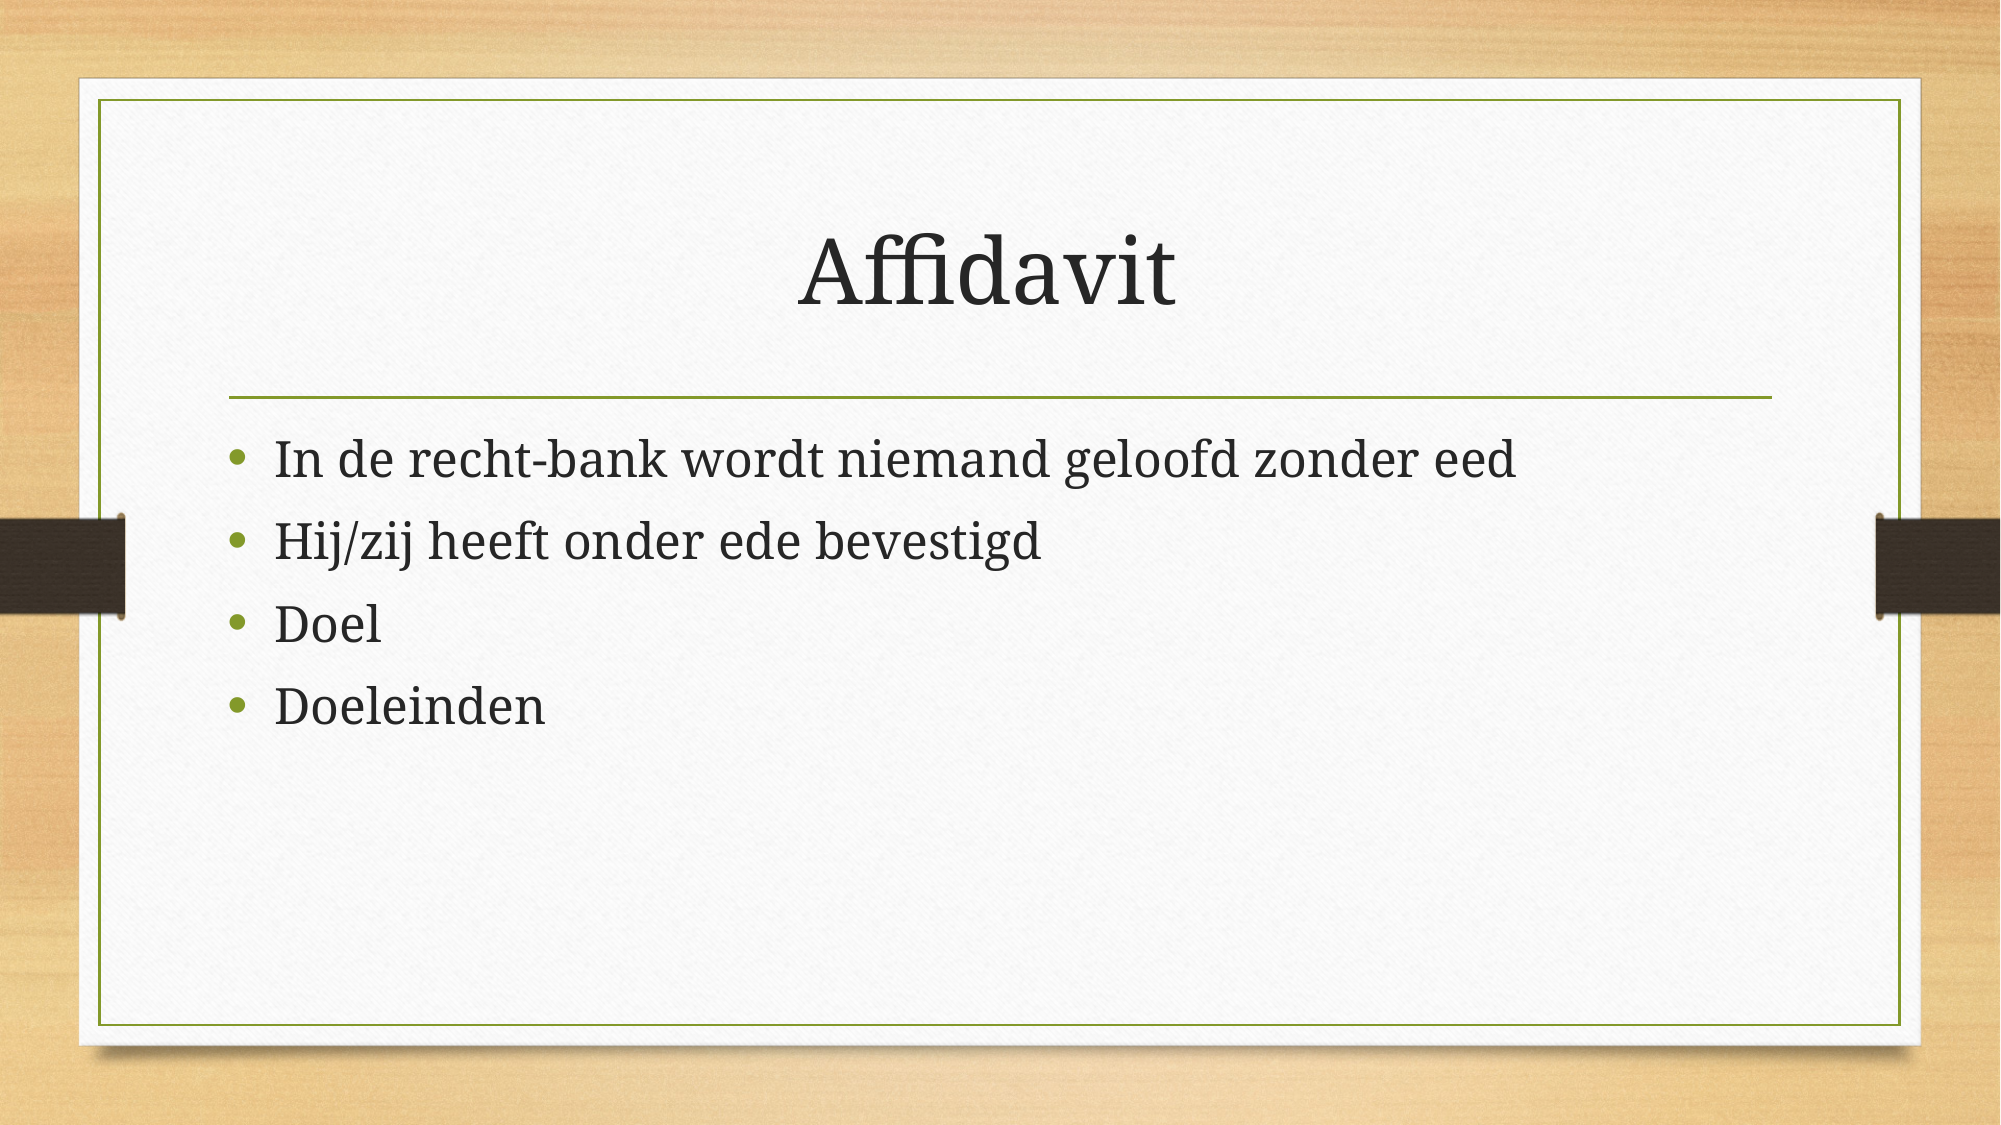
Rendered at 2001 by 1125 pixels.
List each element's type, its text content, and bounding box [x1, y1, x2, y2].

picture [0, 0, 2001, 1125]
list In de recht-bank wordt niemand geloofd zonder eed Hij/zij heeft onder ede bevestigd Doel Doeleinden [212, 419, 1788, 964]
title Affidavit [212, 161, 1788, 375]
